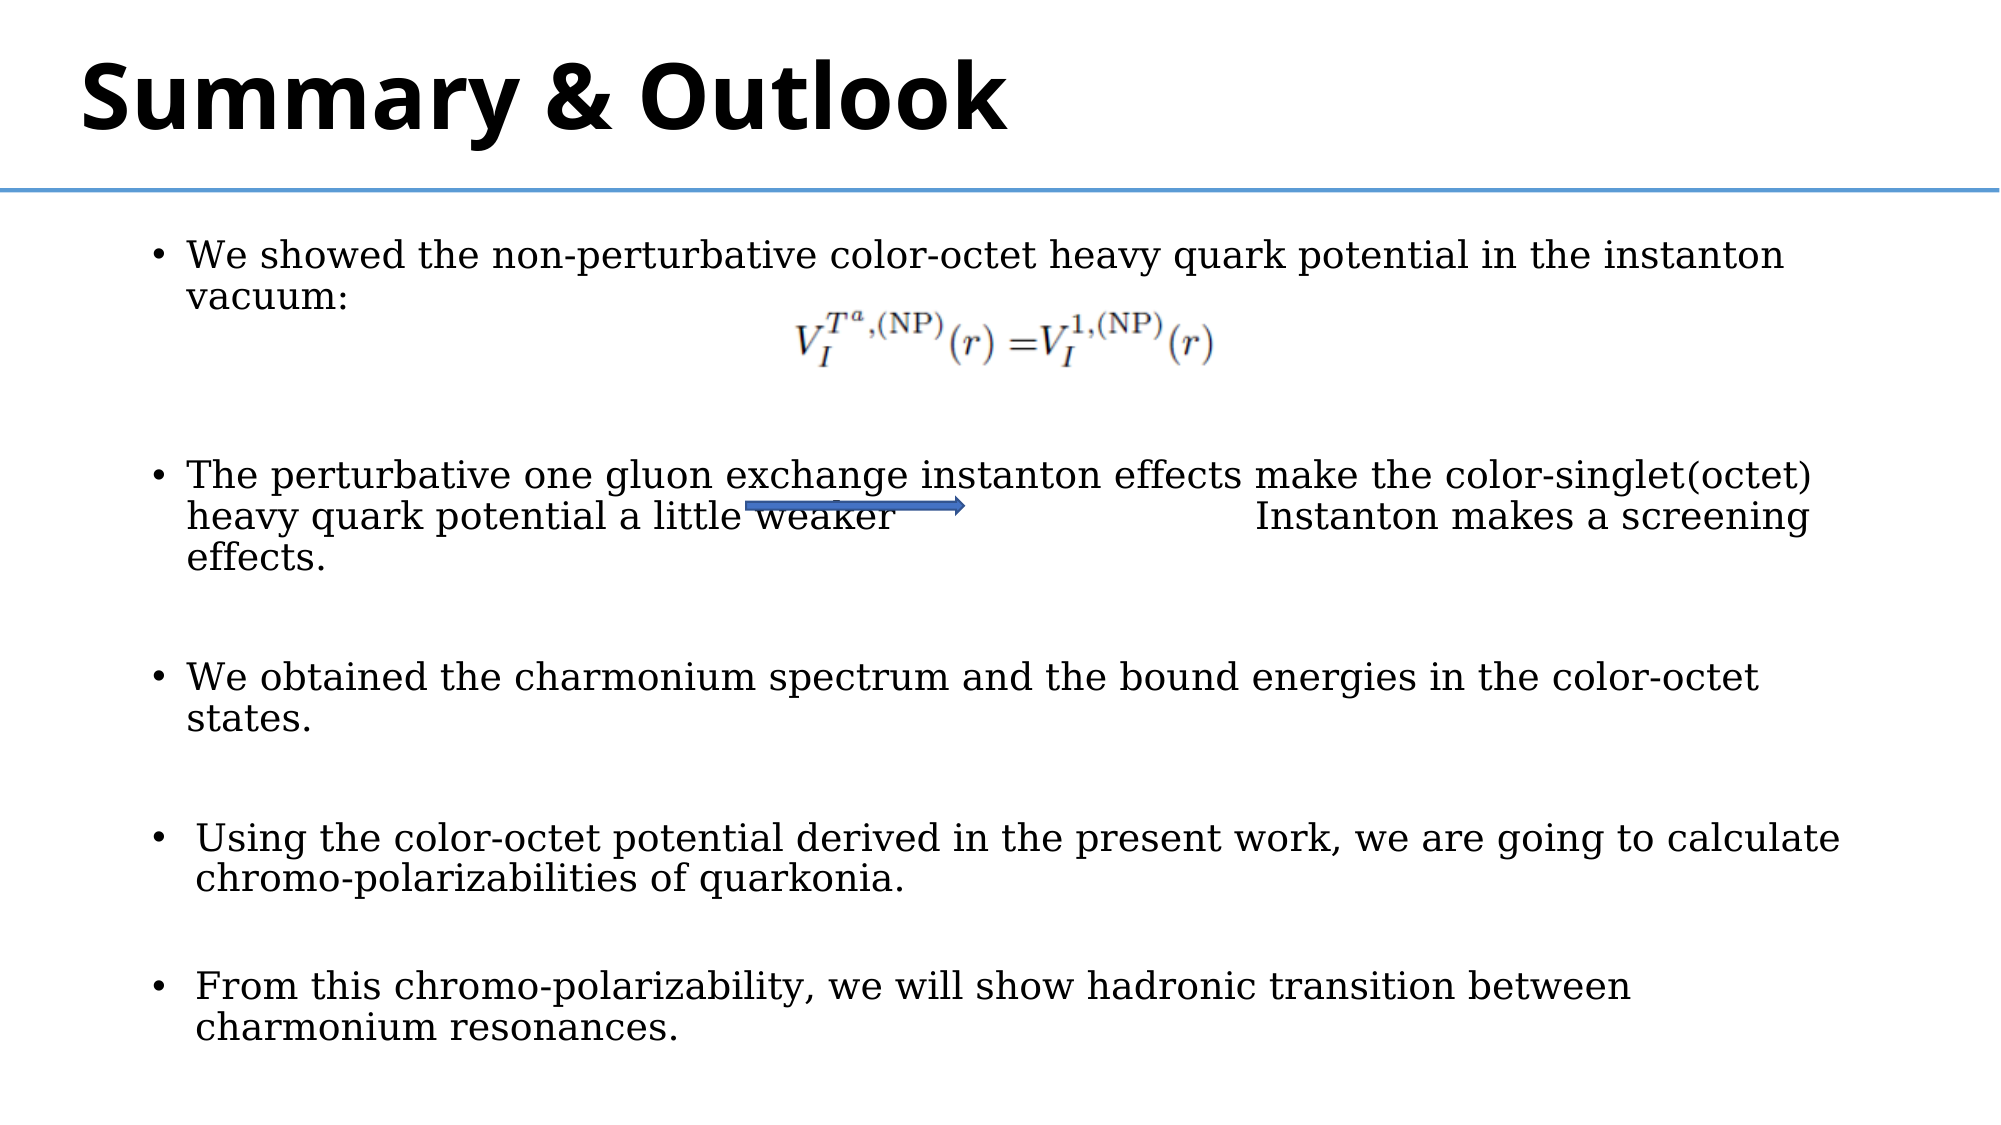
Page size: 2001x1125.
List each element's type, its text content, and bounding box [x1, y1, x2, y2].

text_box Summary & Outlook [65, 10, 1791, 188]
picture [782, 294, 1218, 380]
list We showed the non-perturbative color-octet heavy quark potential in the instanton vacuum: The perturbative one gluon exchange instanton effects make the color-singlet(octet) heavy quark potential a little weaker Instanton makes a screening effects. We obtained the charmonium spectrum and the bound energies in the color-octet states. Using the color-octet potential derived in the present work, we are going to calculate chromo-polarizabilities of quarkonia. From this chromo-polarizability, we will show hadronic transition between charmonium resonances. [137, 227, 1863, 1064]
text_box [745, 495, 966, 517]
